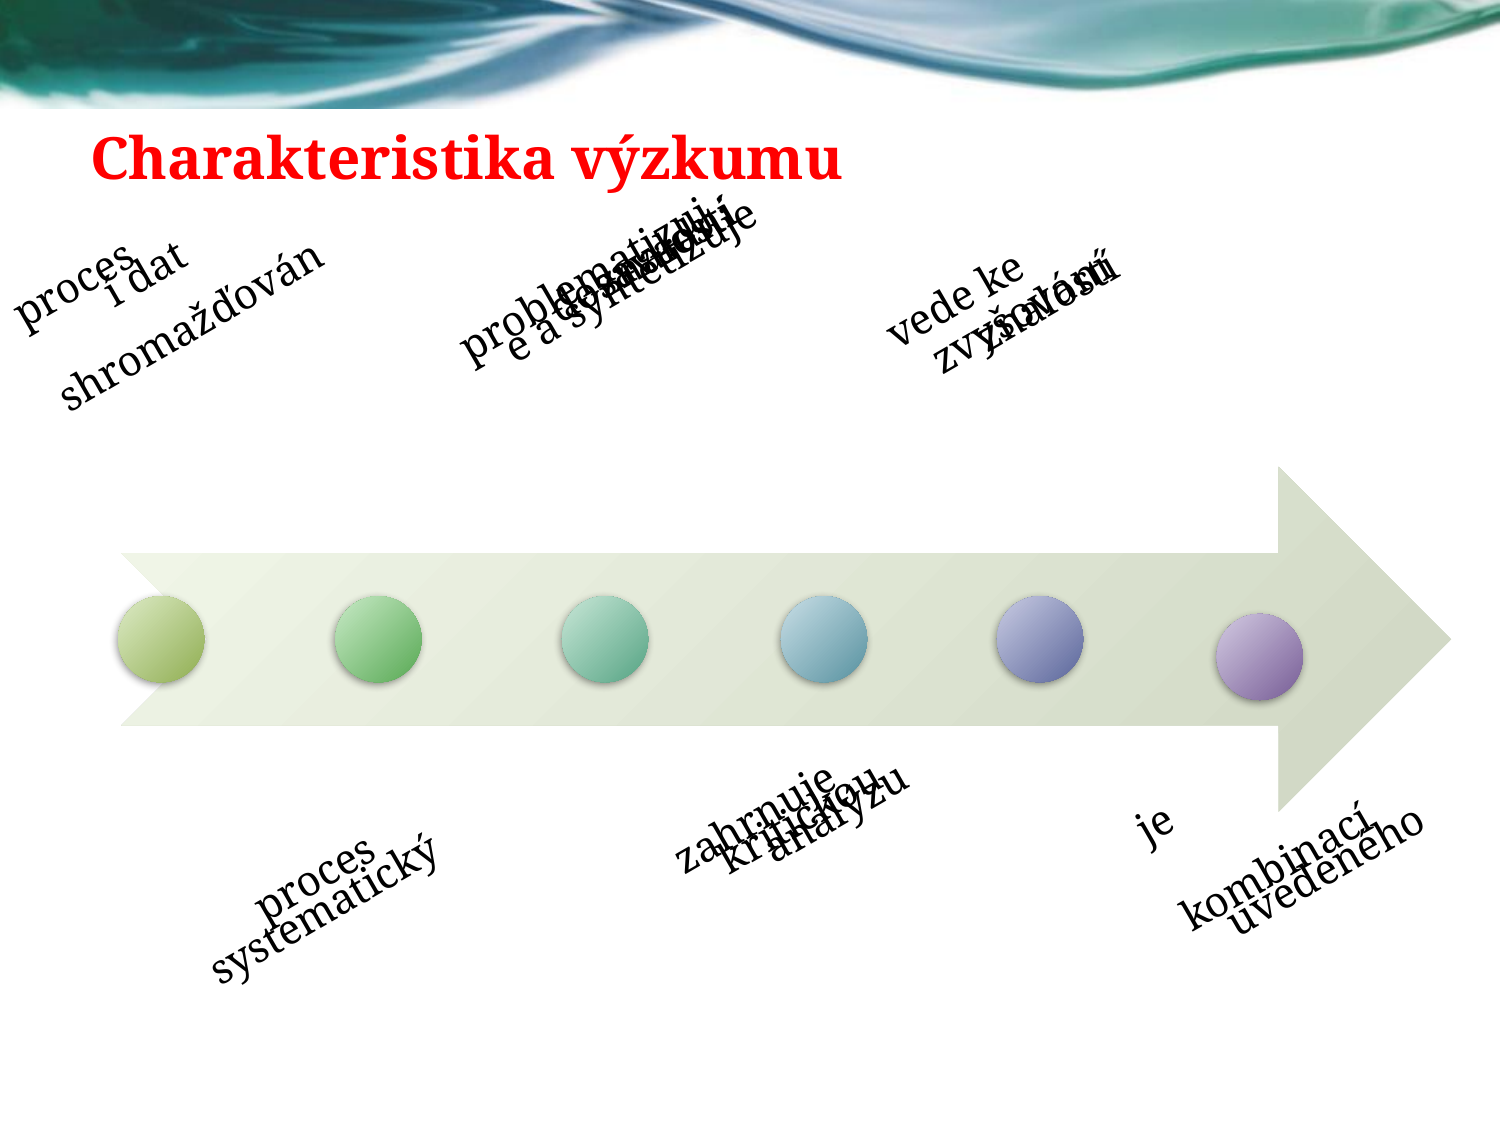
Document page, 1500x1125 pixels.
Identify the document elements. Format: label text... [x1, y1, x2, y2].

title Charakteristika výzkumu [75, 113, 1425, 205]
picture [0, 0, 1500, 109]
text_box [29, 207, 1483, 1071]
